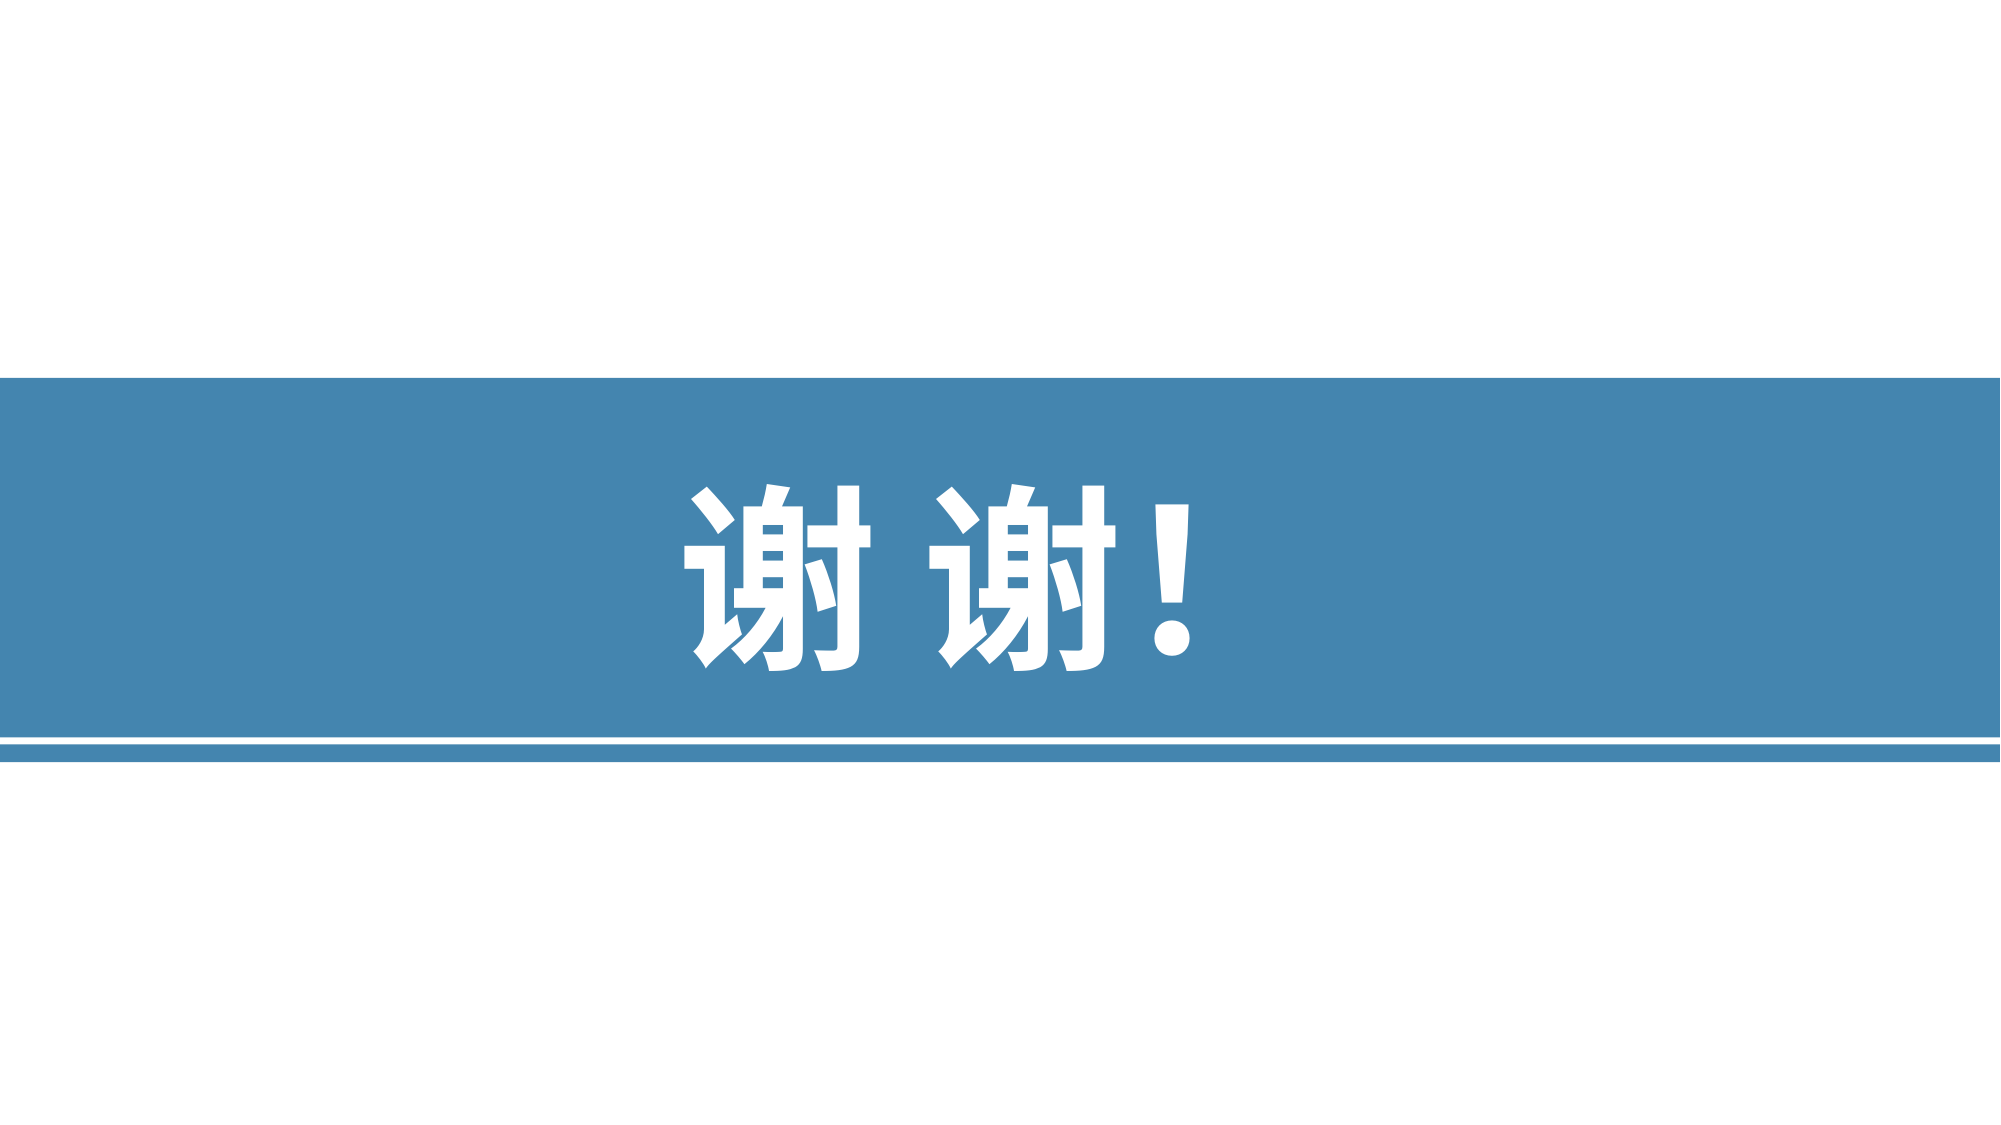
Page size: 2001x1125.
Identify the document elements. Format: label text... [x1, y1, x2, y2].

text_box [0, 703, 2000, 738]
text_box [0, 743, 2000, 763]
text_box 谢 谢！ [0, 399, 2000, 703]
text_box [0, 377, 2000, 399]
